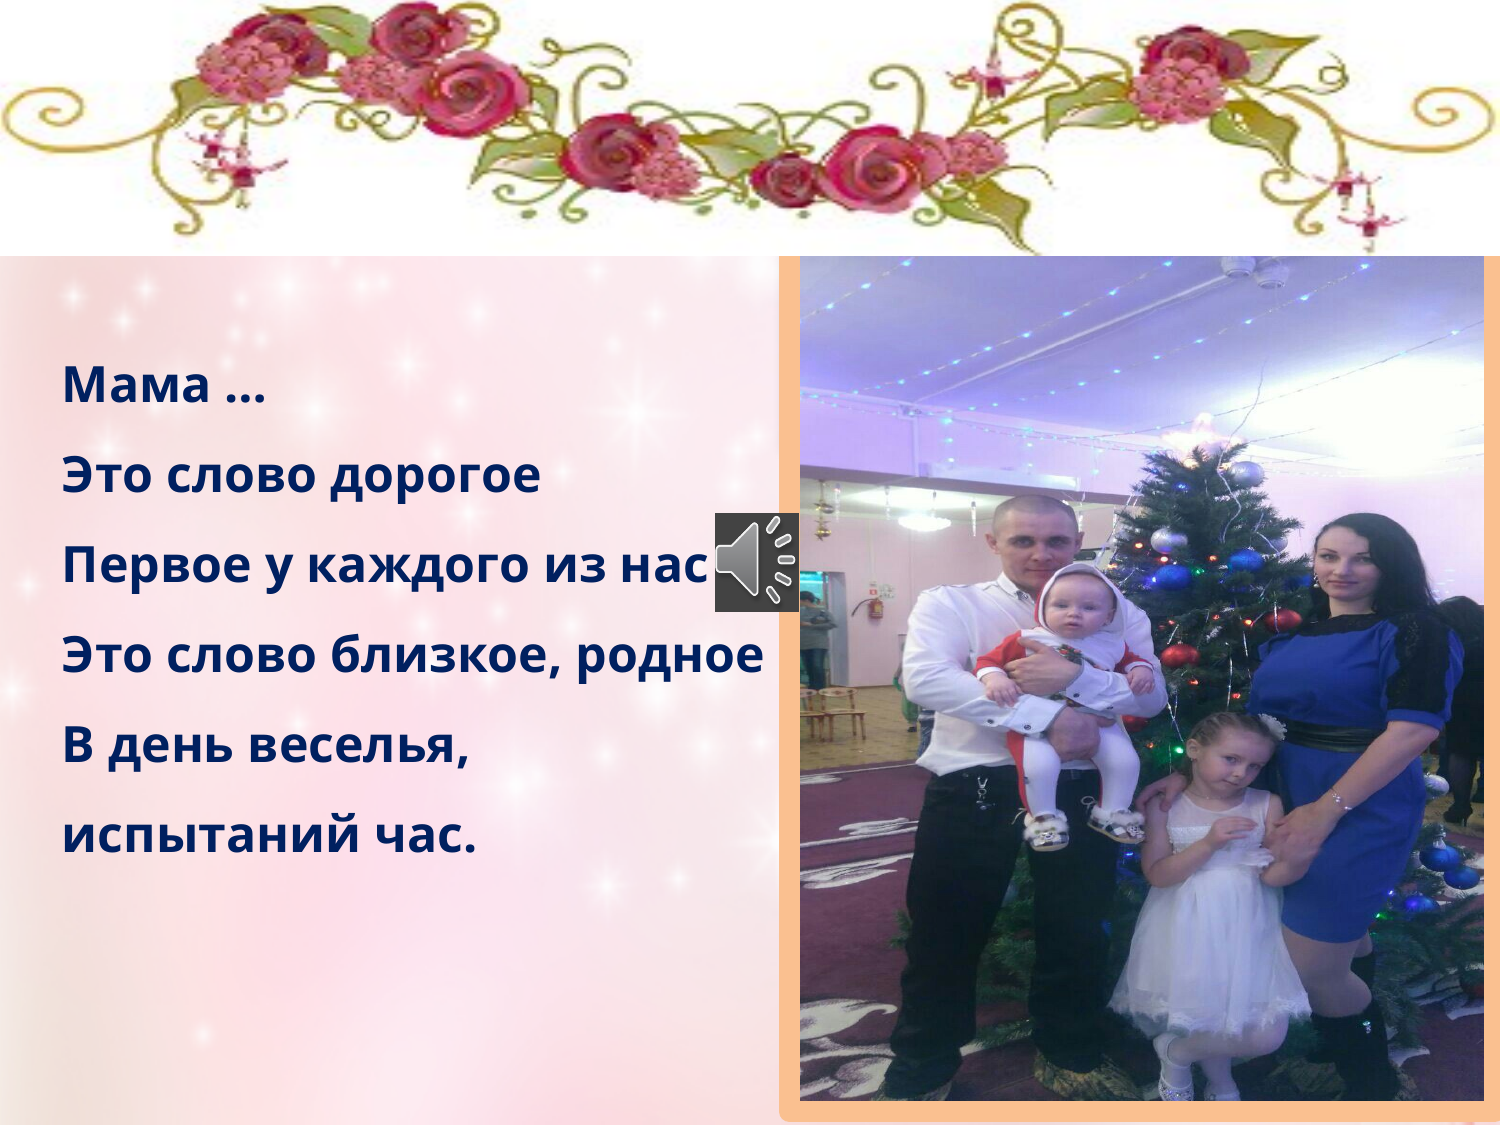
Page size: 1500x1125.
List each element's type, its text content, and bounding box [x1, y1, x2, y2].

title Мама … Это слово дорогое Первое у каждого из нас Это слово близкое, родное В день веселья, испытаний час. [46, 290, 779, 894]
picture [0, 0, 1500, 1102]
